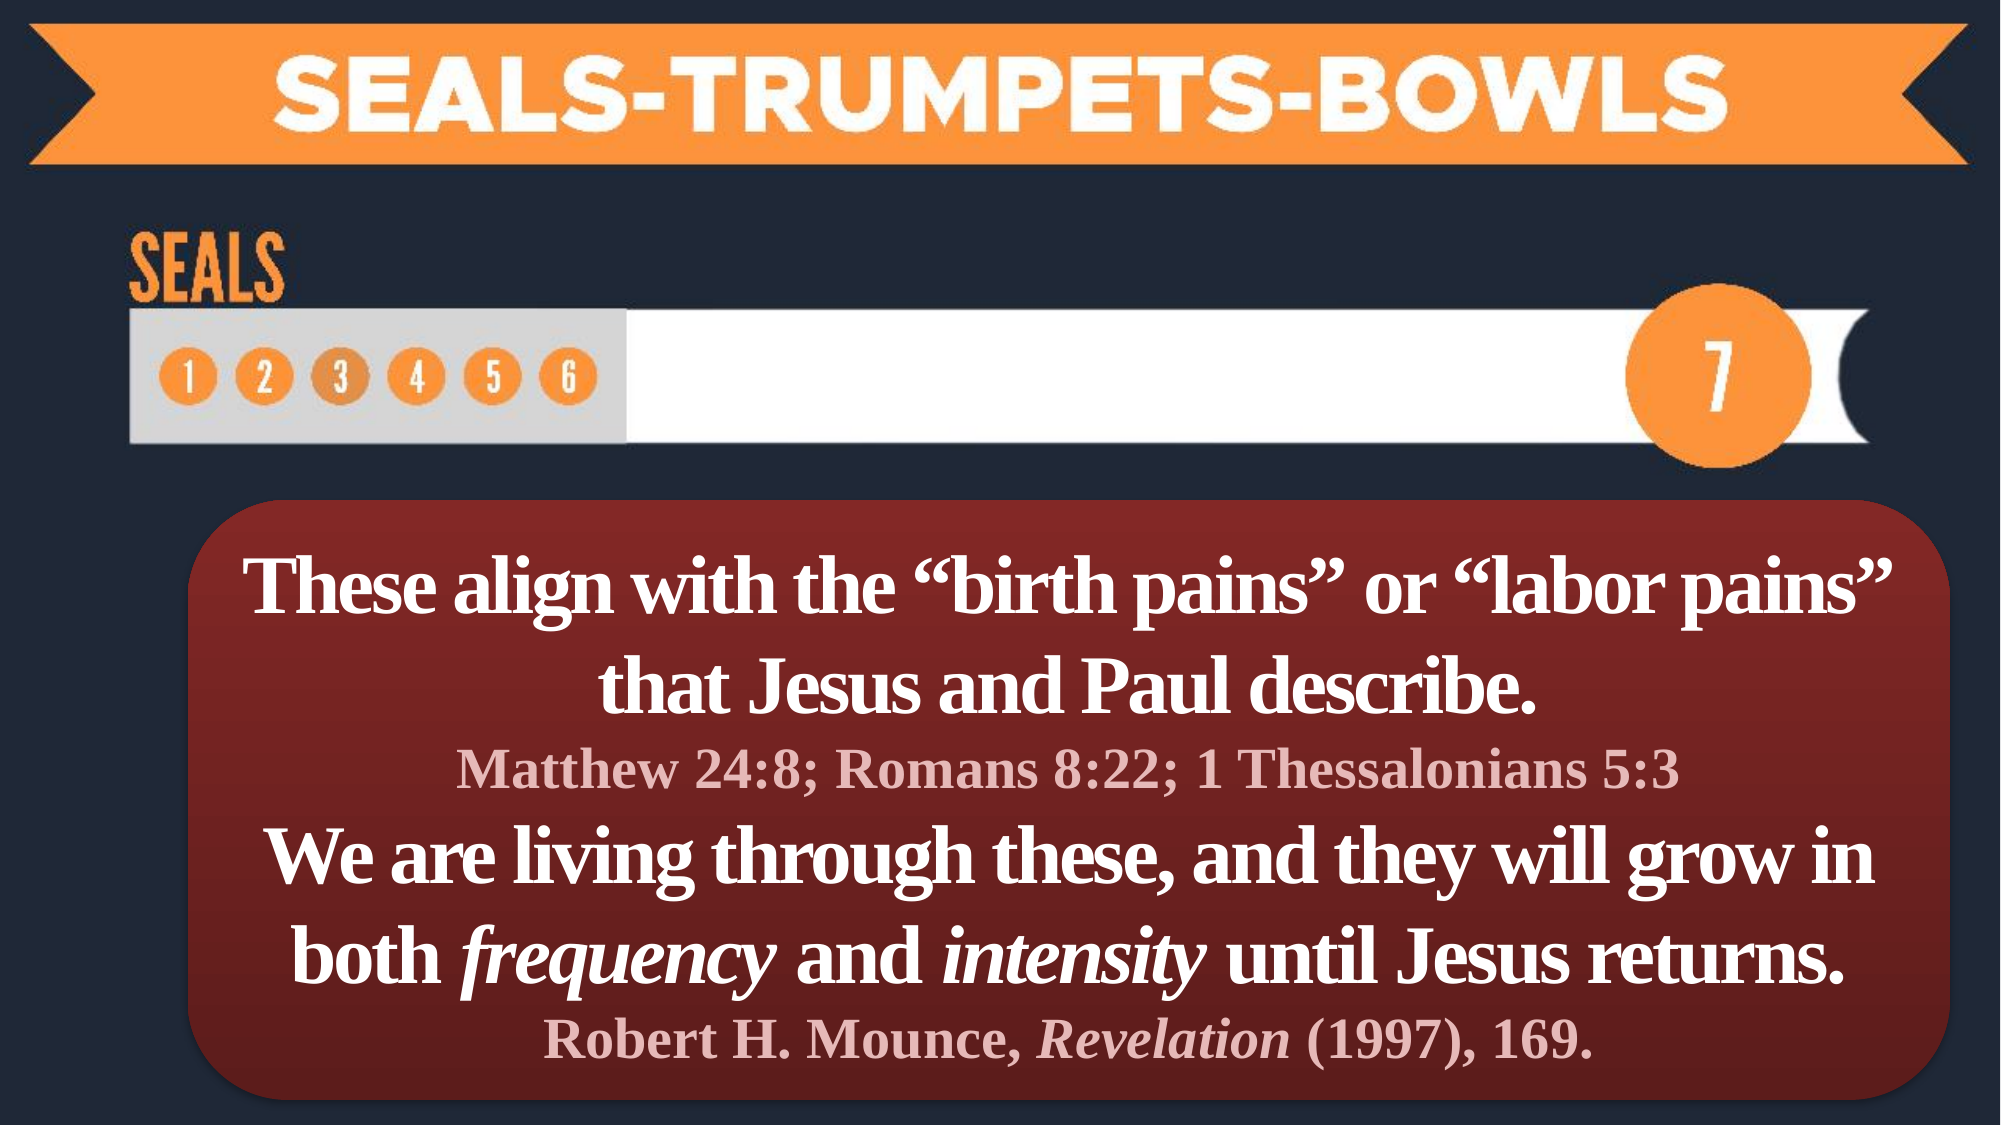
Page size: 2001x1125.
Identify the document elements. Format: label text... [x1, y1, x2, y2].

text_box These align with the “birth pains” or “labor pains” that Jesus and Paul describe. Matthew 24:8; Romans 8:22; 1 Thessalonians 5:3 We are living through these, and they will grow in both frequency and intensity until Jesus returns. Robert H. Mounce, Revelation (1997), 169. [185, 497, 1953, 1103]
picture [0, 0, 2001, 1125]
